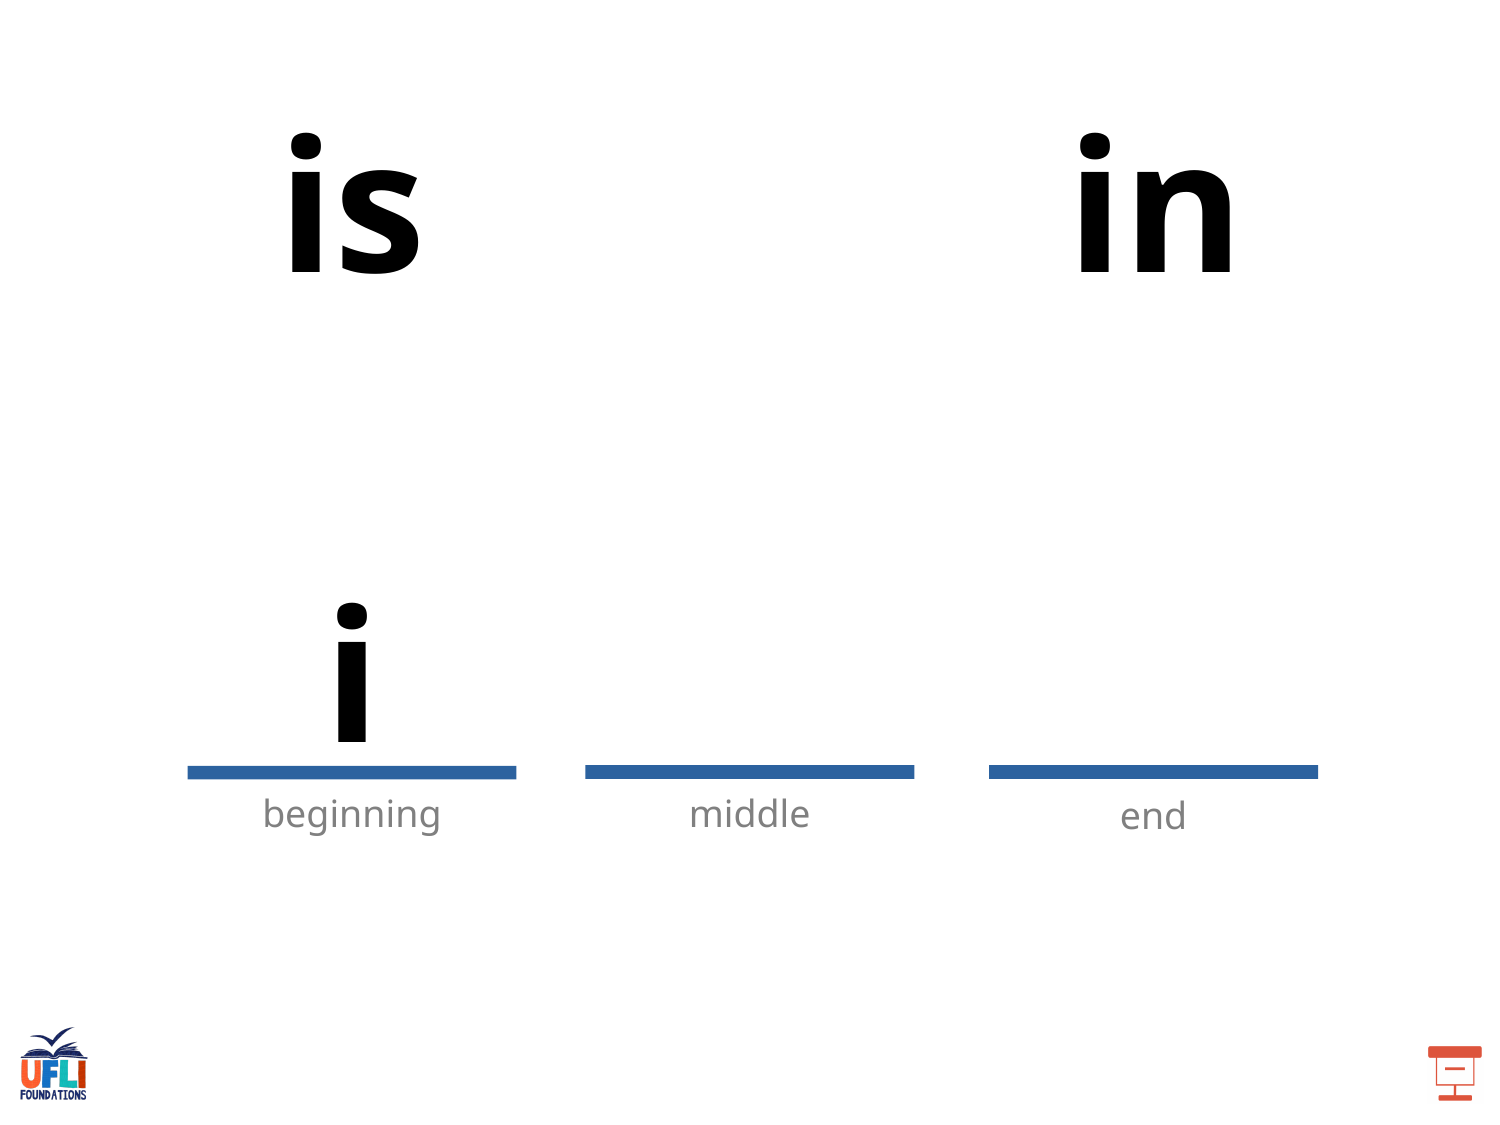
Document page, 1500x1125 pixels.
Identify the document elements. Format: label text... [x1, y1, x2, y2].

picture [1427, 1043, 1484, 1104]
picture [16, 1027, 90, 1103]
text_box i [196, 551, 508, 786]
text_box is [196, 82, 508, 317]
text_box in [1000, 82, 1311, 317]
